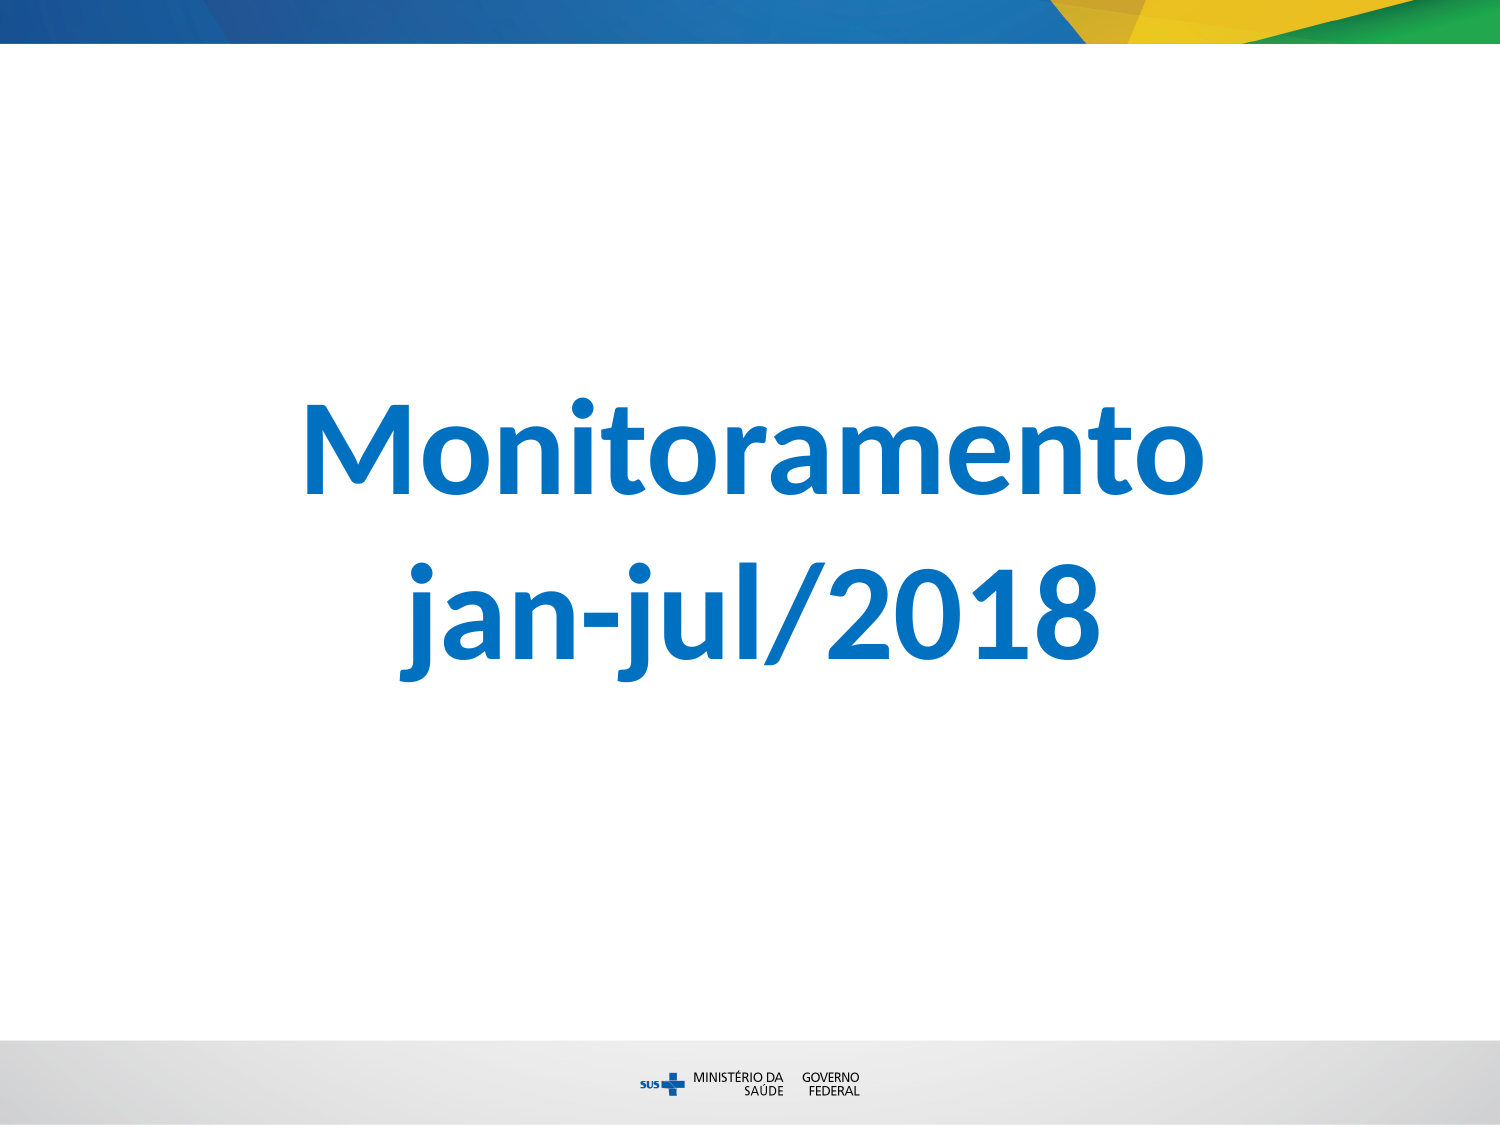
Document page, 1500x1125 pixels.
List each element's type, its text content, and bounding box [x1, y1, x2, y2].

picture [0, 0, 1500, 1125]
title Monitoramento jan-jul/2018 [41, 349, 1467, 538]
